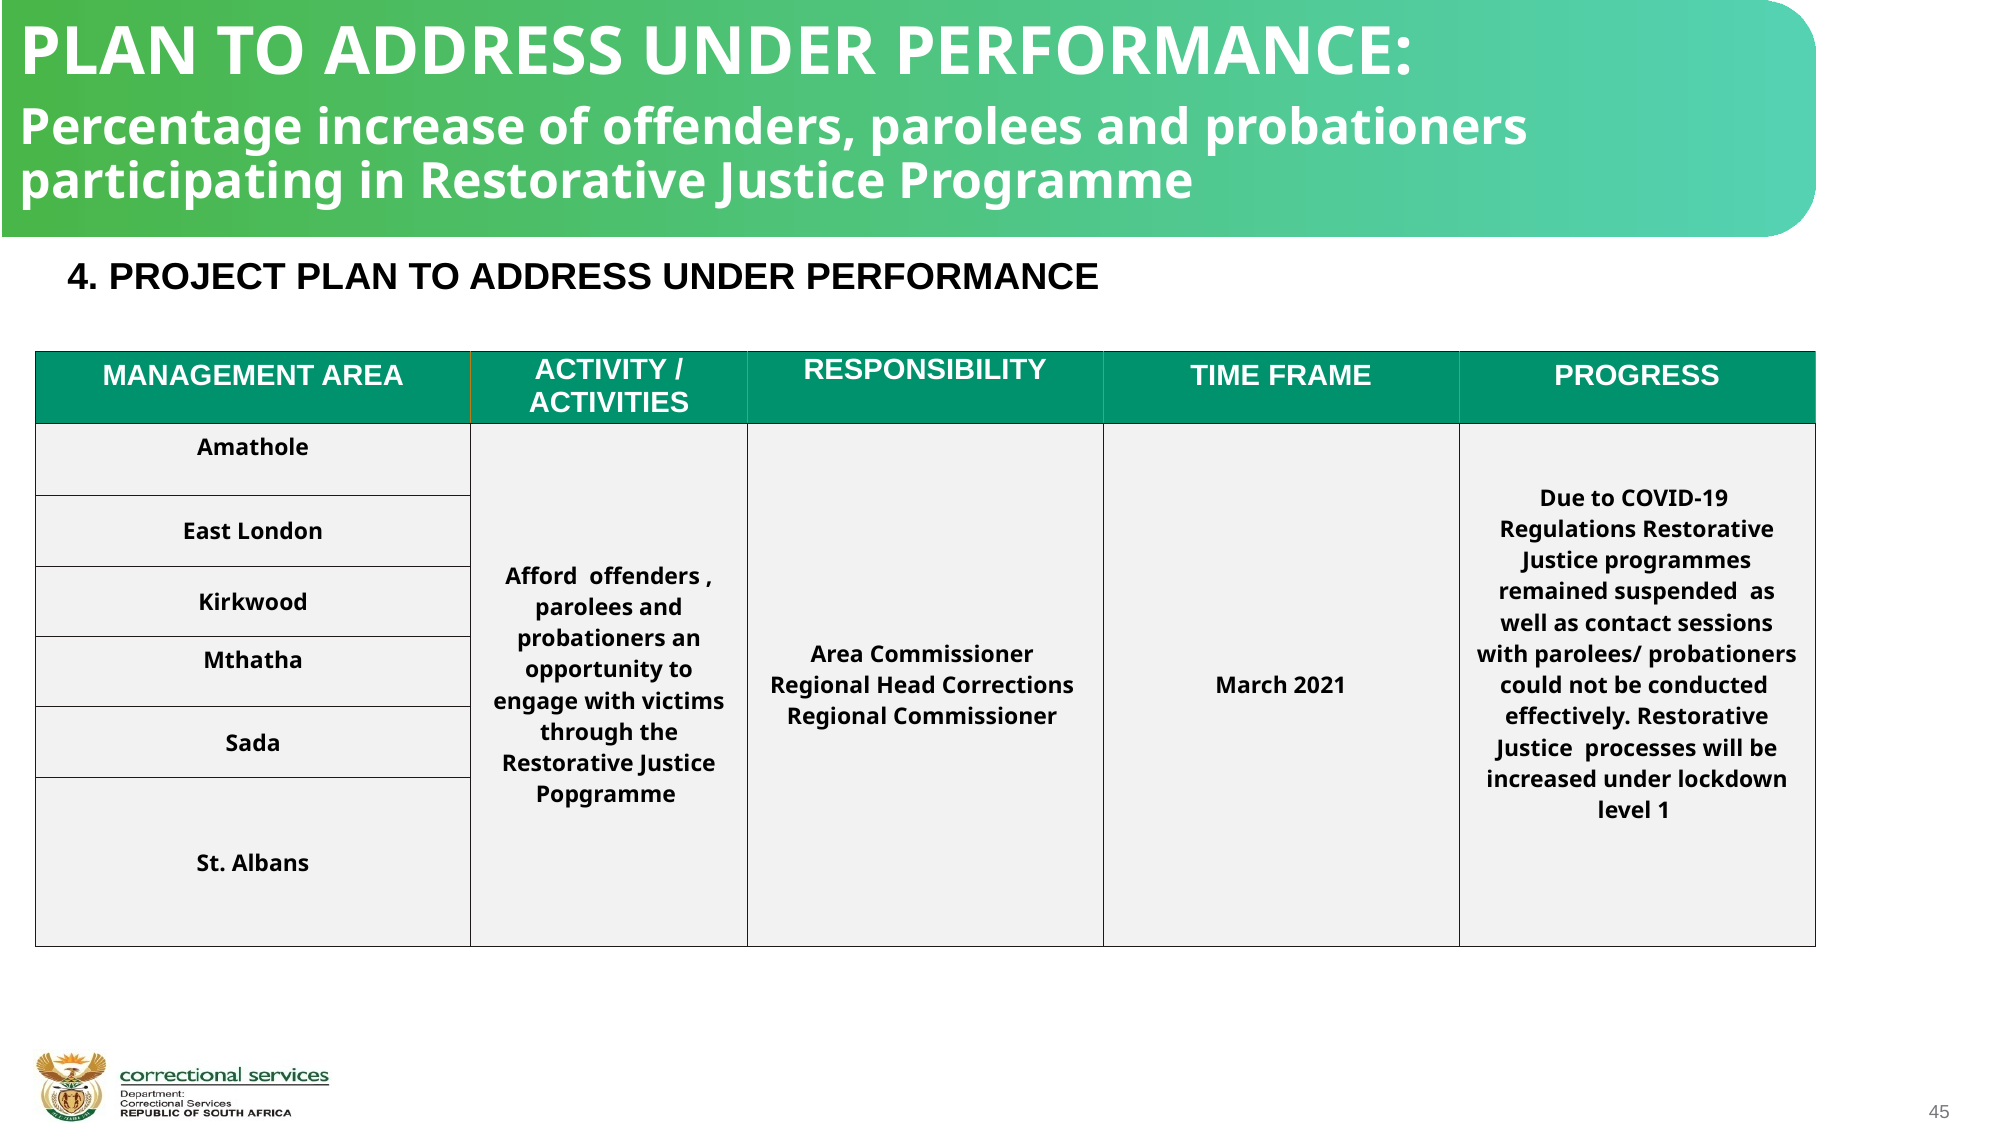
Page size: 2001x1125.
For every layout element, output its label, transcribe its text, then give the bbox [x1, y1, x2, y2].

table_cell Amathole [36, 424, 470, 495]
text_box 4. PROJECT PLAN TO ADDRESS UNDER PERFORMANCE [0, 244, 1500, 304]
table_cell Kirkwood [36, 567, 470, 636]
table_cell Mthatha [36, 637, 470, 706]
table_header TIME FRAME [1104, 352, 1459, 423]
table_header PROGRESS [1460, 352, 1815, 423]
table_cell Afford offenders , parolees and probationers an opportunity to engage with victims through the Restorative Justice Popgramme [471, 424, 747, 946]
table_header ACTIVITY / ACTIVITIES [471, 352, 747, 423]
text_box PLAN TO ADDRESS UNDER PERFORMANCE: Percentage increase of offenders, parolees and probationers participating in Restorative Justice Programme [4, 9, 1803, 96]
table_header RESPONSIBILITY [748, 352, 1103, 423]
picture [33, 1049, 332, 1123]
table_cell East London [36, 496, 470, 566]
table_cell Due to COVID-19 Regulations Restorative Justice programmes remained suspended as well as contact sessions with parolees/ probationers could not be conducted effectively. Restorative Justice processes will be increased under lockdown level 1 [1460, 424, 1815, 946]
text_box [2, 0, 1816, 237]
table_cell Sada [36, 707, 470, 777]
table_header MANAGEMENT AREA [36, 352, 470, 423]
table_cell March 2021 [1104, 424, 1459, 946]
table_cell St. Albans [36, 778, 470, 946]
table_cell Area Commissioner Regional Head Corrections Regional Commissioner [748, 424, 1103, 946]
